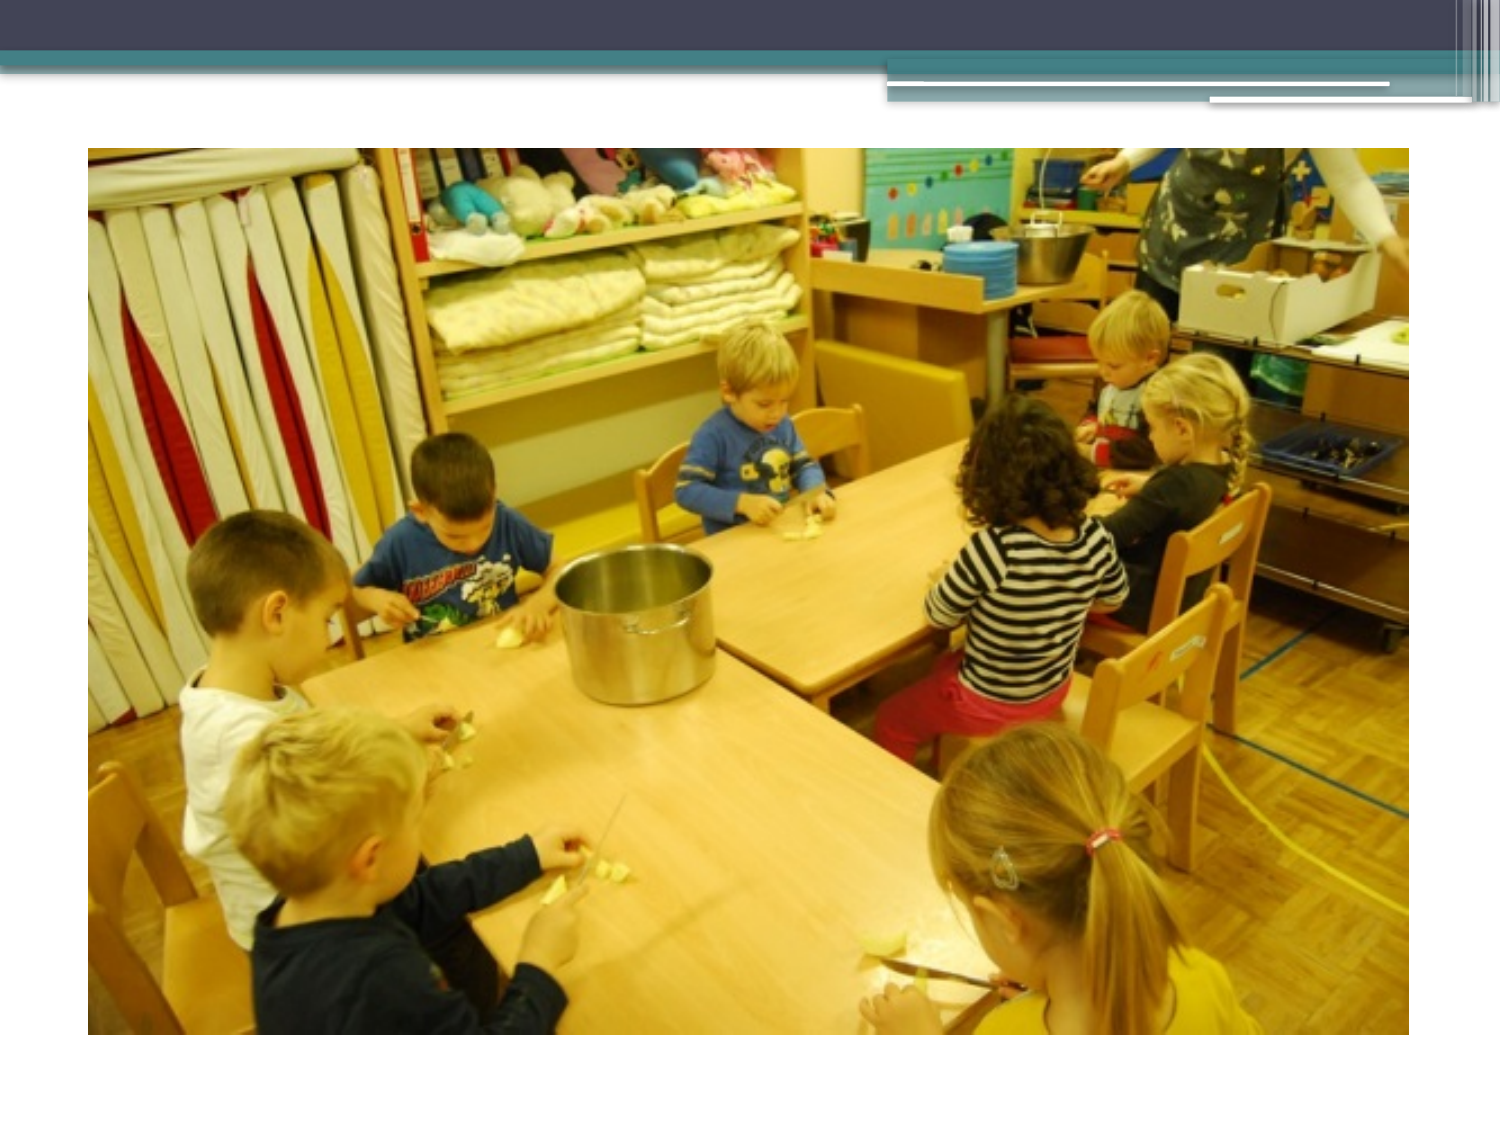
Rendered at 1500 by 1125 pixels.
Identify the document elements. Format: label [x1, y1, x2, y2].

picture [88, 148, 1409, 1036]
